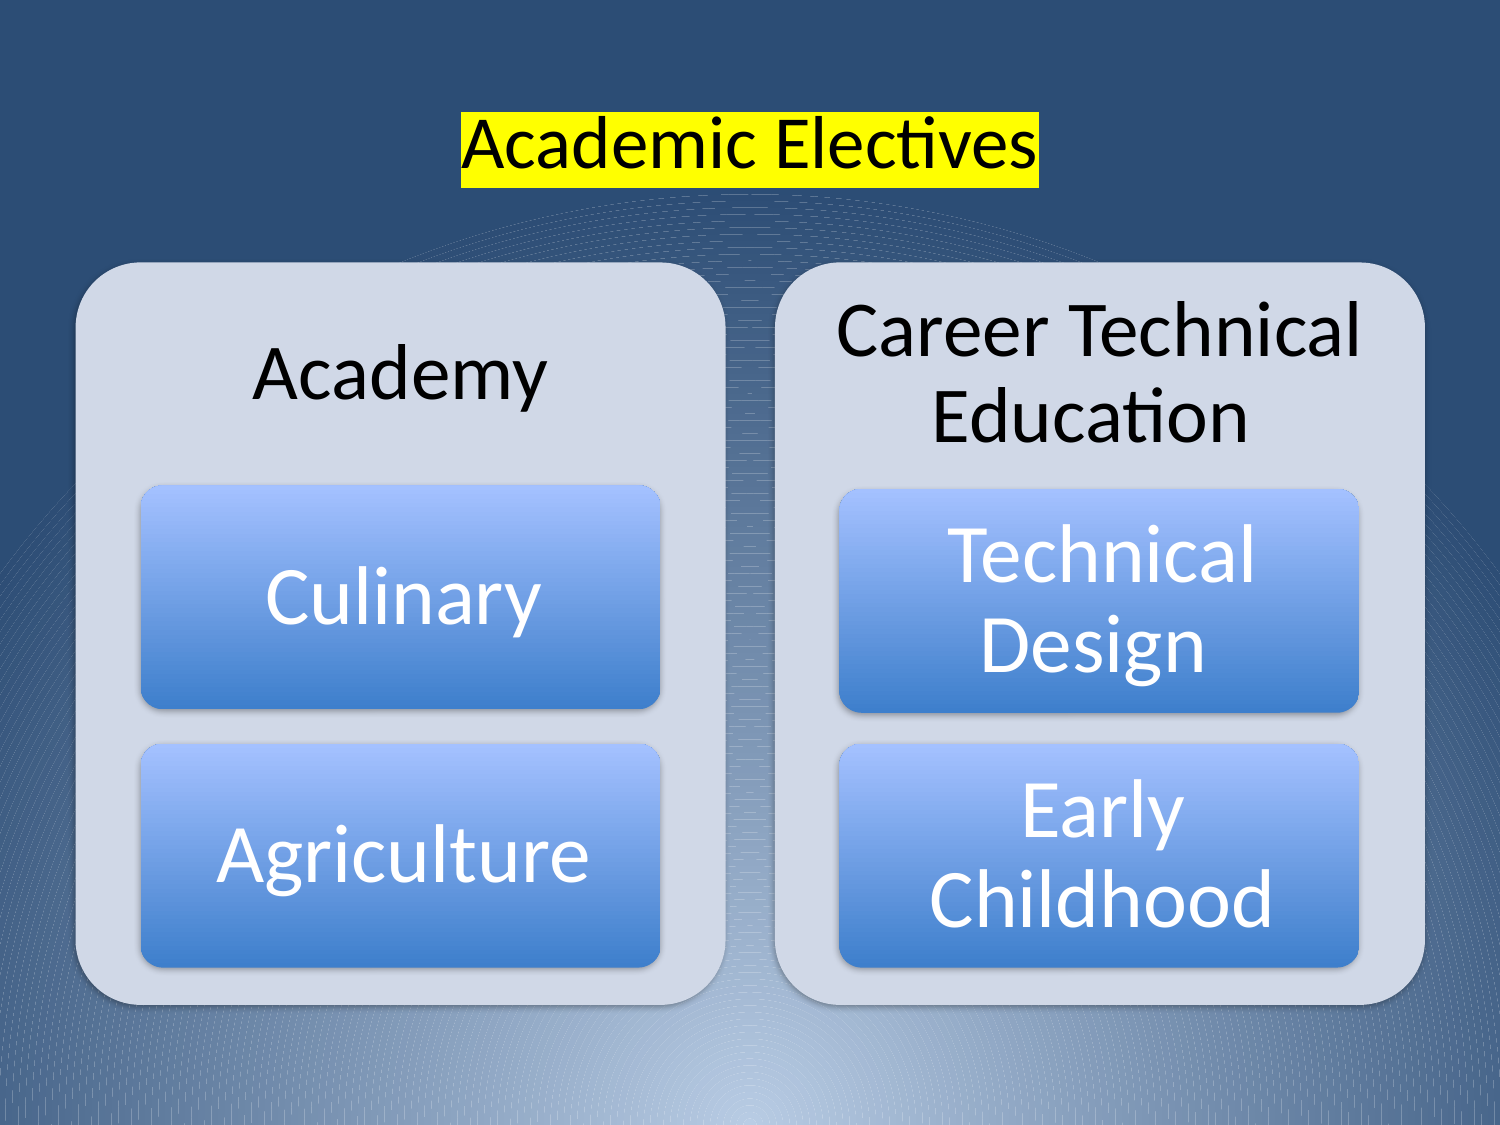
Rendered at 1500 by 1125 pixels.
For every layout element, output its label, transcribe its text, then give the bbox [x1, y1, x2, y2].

title Academic Electives [75, 45, 1425, 233]
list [74, 262, 1426, 1006]
